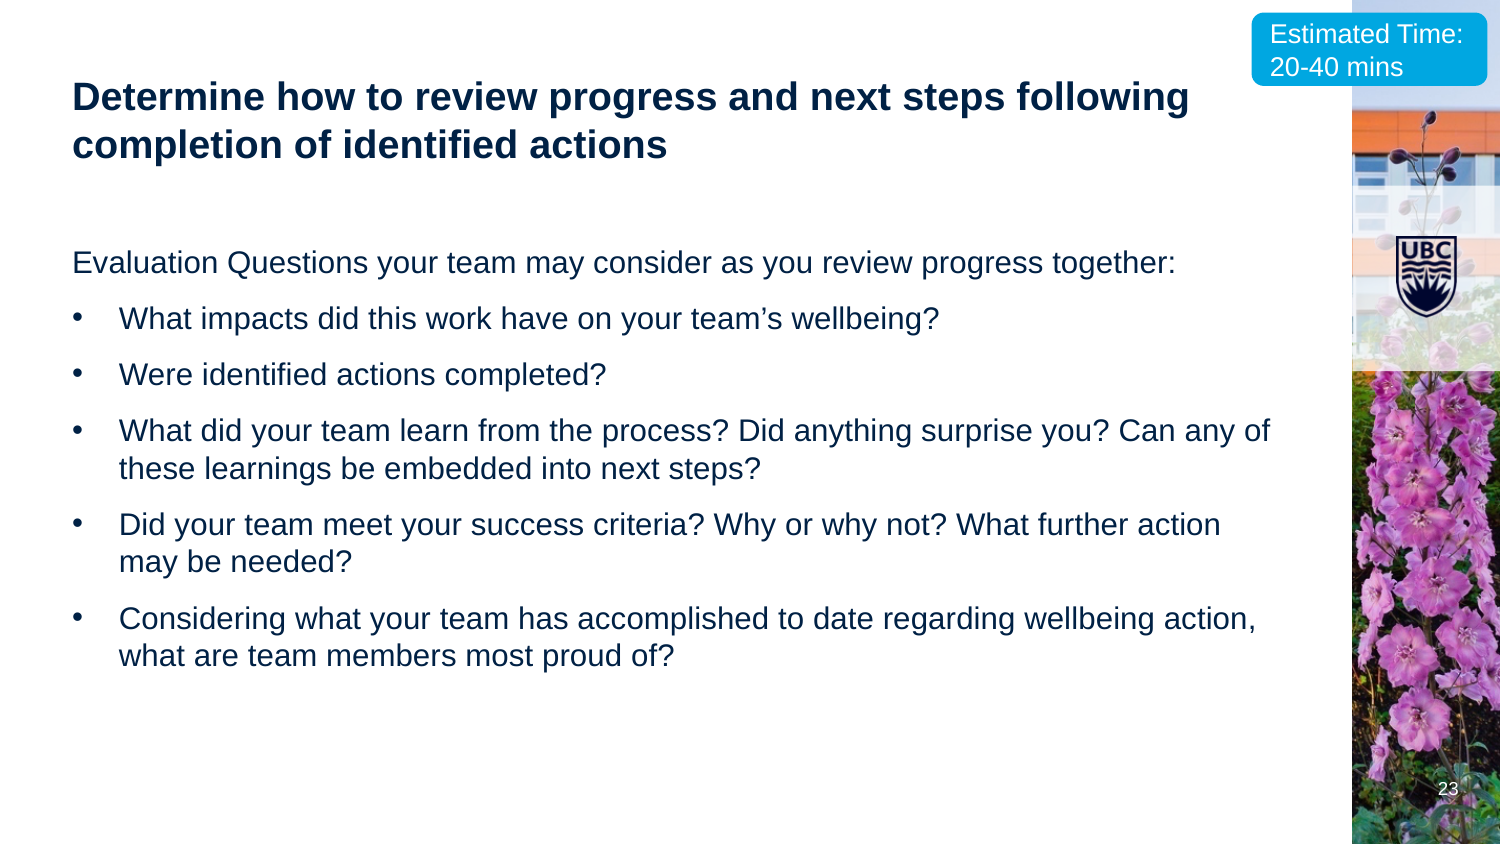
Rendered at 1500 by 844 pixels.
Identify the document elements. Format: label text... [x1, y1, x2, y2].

title Determine how to review progress and next steps following completion of identified actions [71, 67, 1329, 170]
picture [1352, 0, 1500, 185]
text_box Estimated Time: 20-40 mins [1251, 12, 1488, 86]
list Evaluation Questions your team may consider as you review progress together: What impacts did this work have on your team’s wellbeing? Were identified actions completed? What did your team learn from the process? Did anything surprise you? Can any of these learnings be embedded into next steps? Did your team meet your success criteria? Why or why not? What further action may be needed? Considering what your team has accomplished to date regarding wellbeing action, what are team members most proud of? [72, 185, 1274, 788]
picture [1396, 236, 1457, 318]
picture [1352, 372, 1500, 844]
